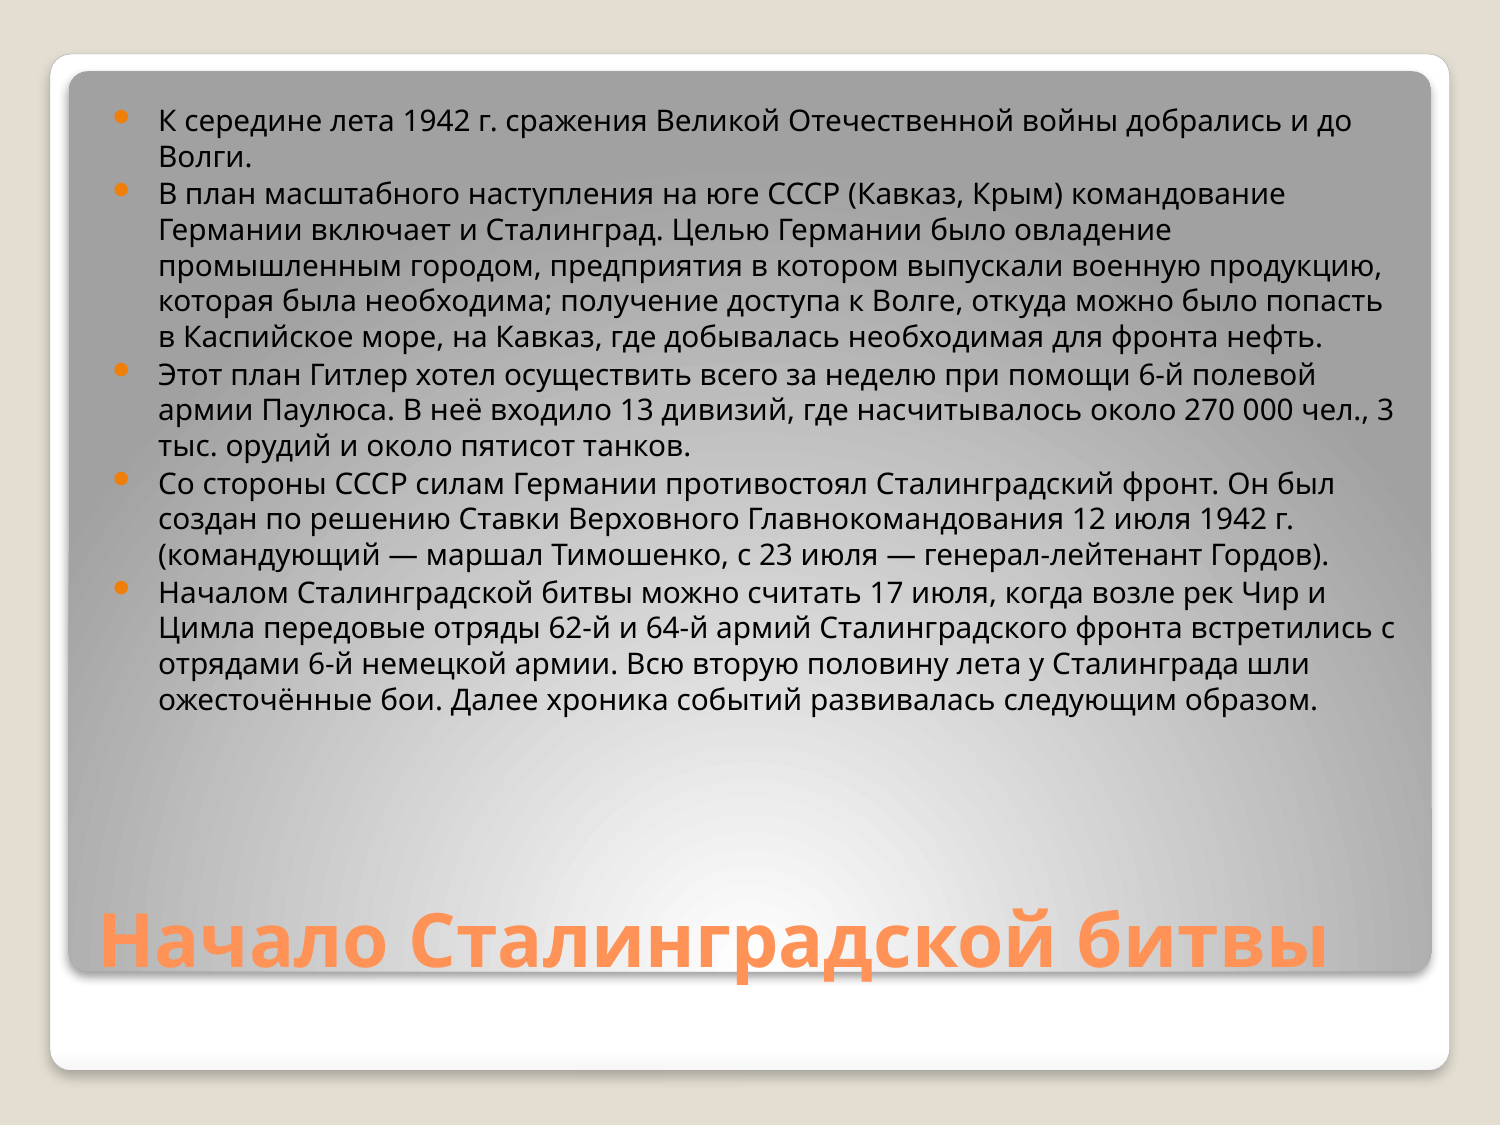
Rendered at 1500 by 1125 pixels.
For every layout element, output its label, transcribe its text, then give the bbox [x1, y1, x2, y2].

title Начало Сталинградской битвы [82, 817, 1425, 990]
list К середине лета 1942 г. сражения Великой Отечественной войны добрались и до Волги. В план масштабного наступления на юге СССР (Кавказ, Крым) командование Германии включает и Сталинград. Целью Германии было овладение промышленным городом, предприятия в котором выпускали военную продукцию, которая была необходима; получение доступа к Волге, откуда можно было попасть в Каспийское море, на Кавказ, где добывалась необходимая для фронта нефть. Этот план Гитлер хотел осуществить всего за неделю при помощи 6-й полевой армии Паулюса. В неё входило 13 дивизий, где насчитывалось около 270 000 чел., 3 тыс. орудий и около пятисот танков. Со стороны СССР силам Германии противостоял Сталинградский фронт. Он был создан по решению Ставки Верховного Главнокомандования 12 июля 1942 г. (командующий — маршал Тимошенко, с 23 июля — генерал-лейтенант Гордов). Началом Сталинградской битвы можно считать 17 июля, когда возле рек Чир и Цимла передовые отряды 62-й и 64-й армий Сталинградского фронта встретились с отрядами 6-й немецкой армии. Всю вторую половину лета у Сталинграда шли ожесточённые бои. Далее хроника событий развивалась следующим образом. [82, 86, 1425, 774]
